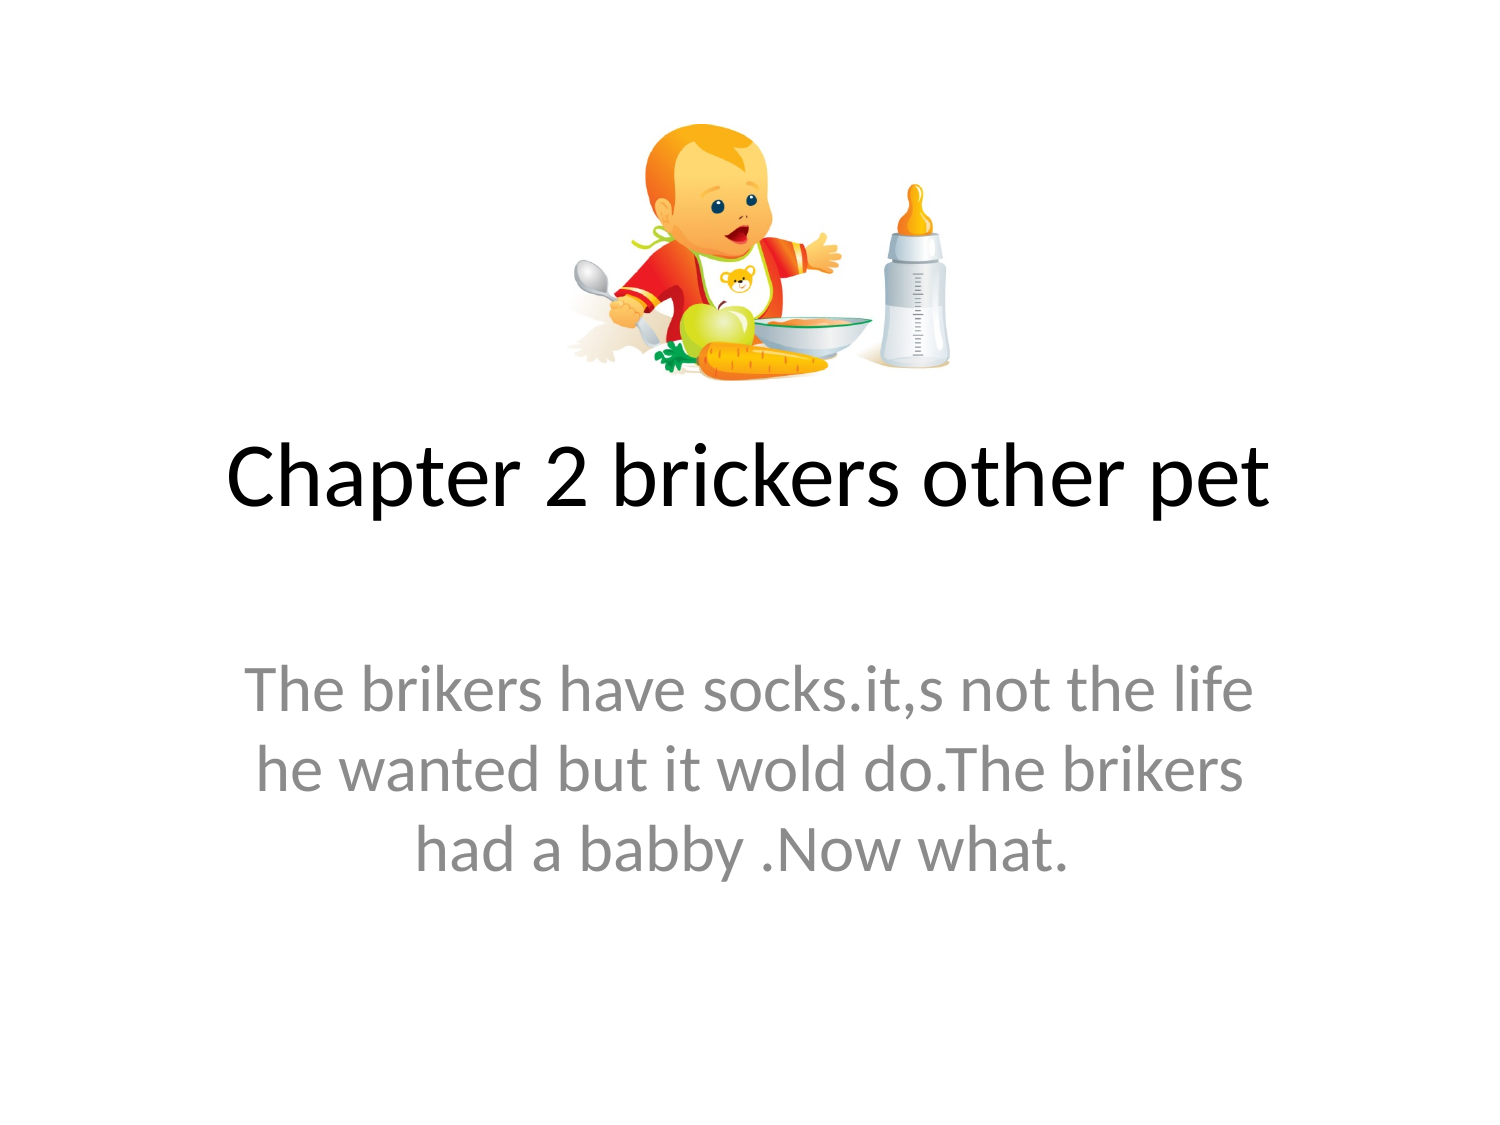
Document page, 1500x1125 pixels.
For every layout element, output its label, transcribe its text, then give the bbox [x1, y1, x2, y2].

title Chapter 2 brickers other pet [112, 349, 1388, 591]
picture [561, 124, 951, 381]
subtitle The brikers have socks.it,s not the life he wanted but it wold do.The brikers had a babby .Now what. [225, 637, 1275, 925]
